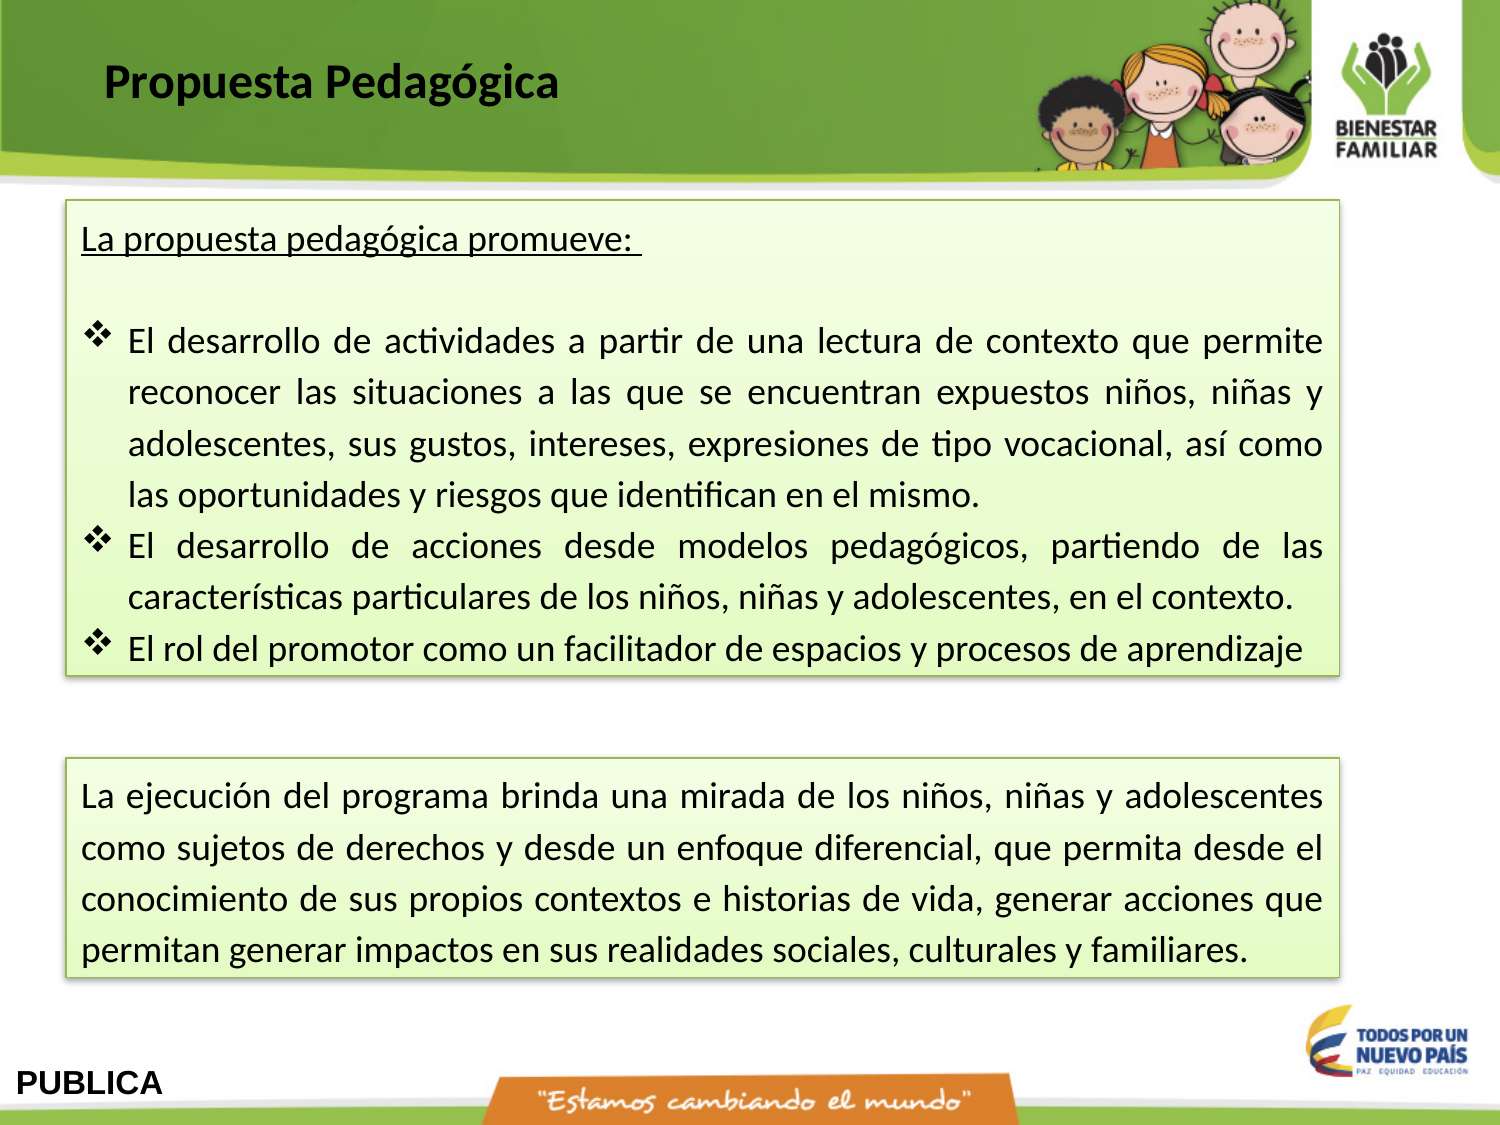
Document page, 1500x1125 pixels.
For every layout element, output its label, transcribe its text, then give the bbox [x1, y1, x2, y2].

picture [0, 0, 1500, 1125]
text_box La ejecución del programa brinda una mirada de los niños, niñas y adolescentes como sujetos de derechos y desde un enfoque diferencial, que permita desde el conocimiento de sus propios contextos e historias de vida, generar acciones que permitan generar impactos en sus realidades sociales, culturales y familiares. [65, 757, 1340, 978]
text_box PUBLICA [0, 1053, 179, 1109]
text_box Propuesta Pedagógica [89, 40, 840, 116]
text_box La propuesta pedagógica promueve: El desarrollo de actividades a partir de una lectura de contexto que permite reconocer las situaciones a las que se encuentran expuestos niños, niñas y adolescentes, sus gustos, intereses, expresiones de tipo vocacional, así como las oportunidades y riesgos que identifican en el mismo. El desarrollo de acciones desde modelos pedagógicos, partiendo de las características particulares de los niños, niñas y adolescentes, en el contexto. El rol del promotor como un facilitador de espacios y procesos de aprendizaje [65, 199, 1340, 677]
